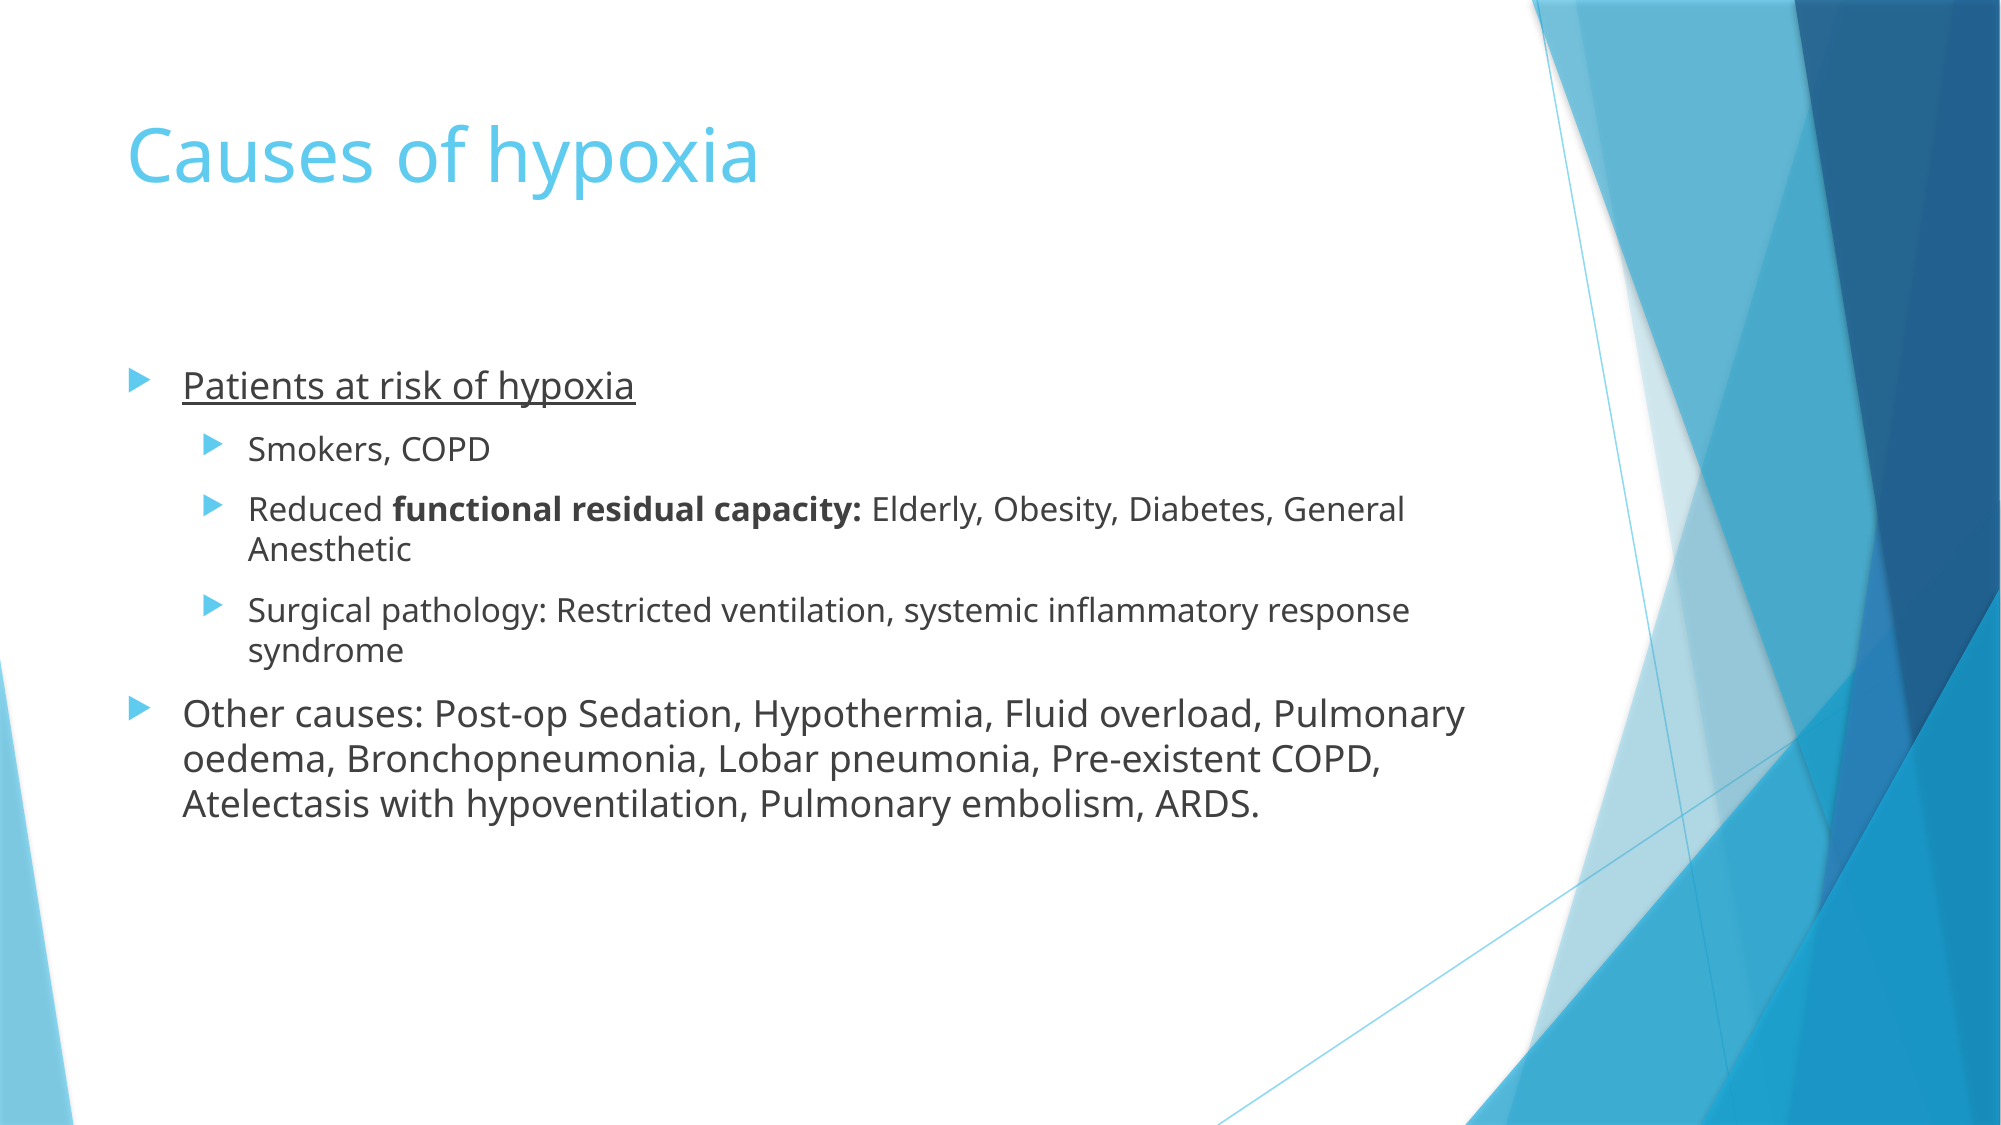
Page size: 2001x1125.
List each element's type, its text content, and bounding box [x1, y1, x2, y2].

list Patients at risk of hypoxia Smokers, COPD Reduced functional residual capacity: Elderly, Obesity, Diabetes, General Anesthetic Surgical pathology: Restricted ventilation, systemic inflammatory response syndrome Other causes: Post-op Sedation, Hypothermia, Fluid overload, Pulmonary oedema, Bronchopneumonia, Lobar pneumonia, Pre-existent COPD, Atelectasis with hypoventilation, Pulmonary embolism, ARDS. [111, 354, 1522, 992]
title Causes of hypoxia [111, 99, 1522, 317]
